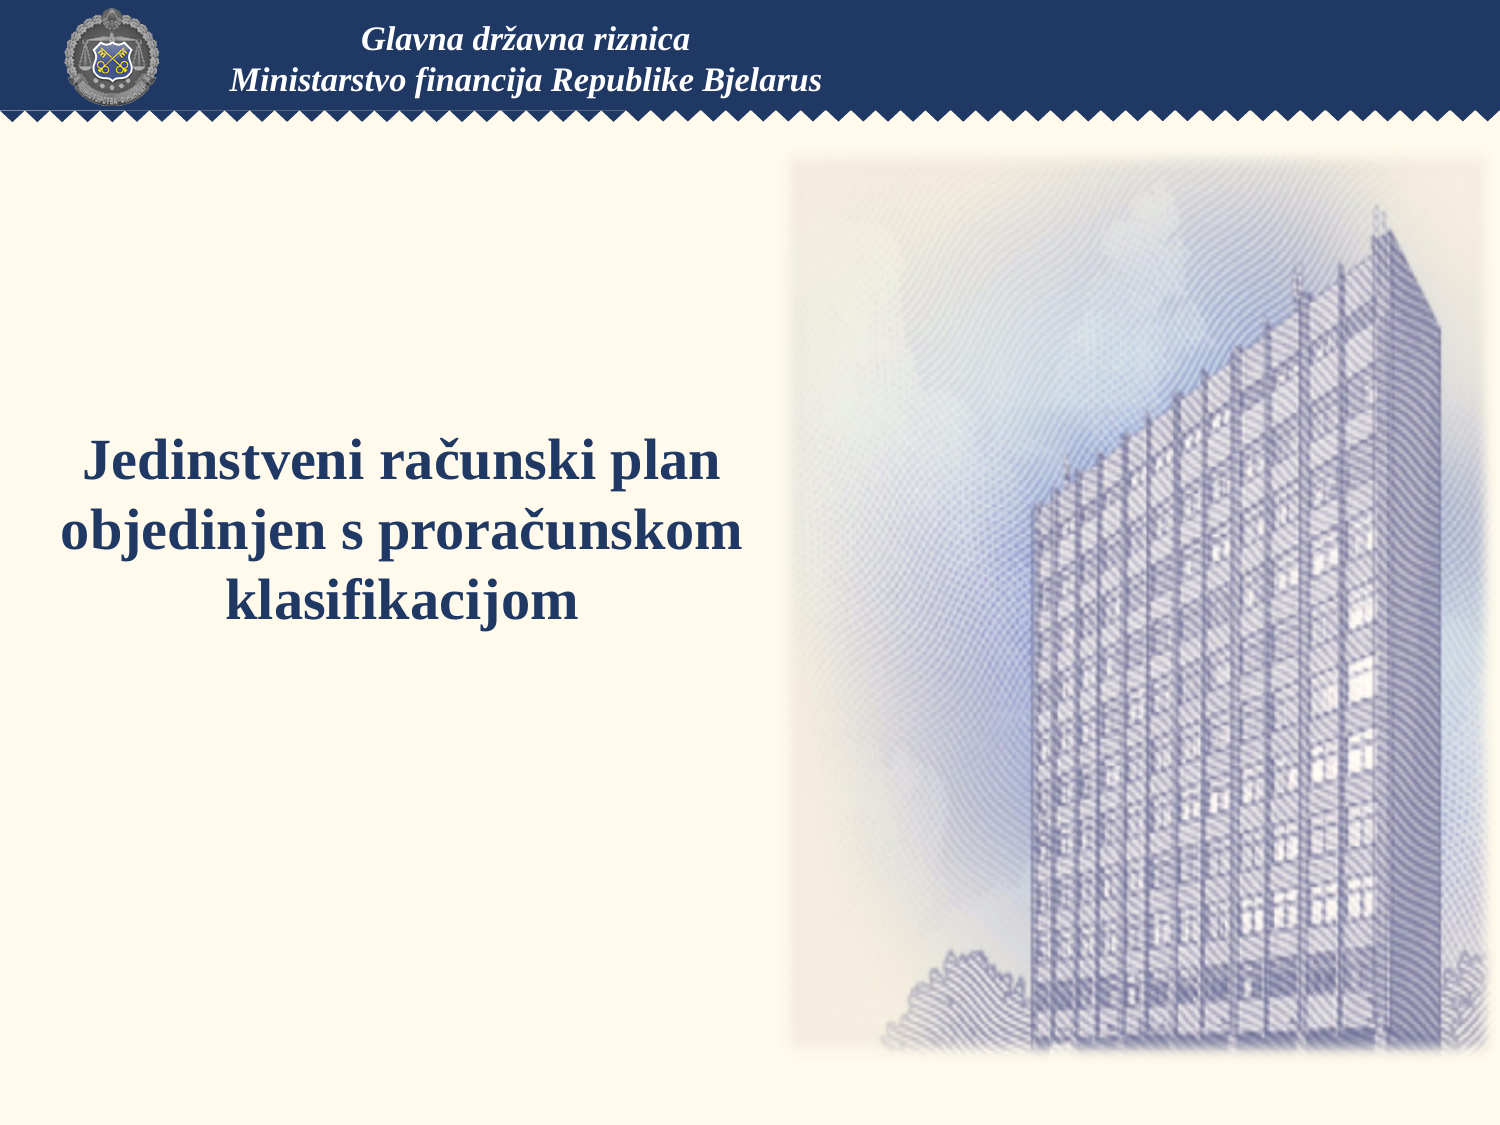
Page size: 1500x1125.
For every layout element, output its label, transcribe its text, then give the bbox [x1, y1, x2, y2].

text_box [0, 0, 1500, 123]
picture [775, 141, 1499, 1065]
text_box Jedinstveni računski plan objedinjen s proračunskom klasifikacijom [0, 413, 775, 639]
